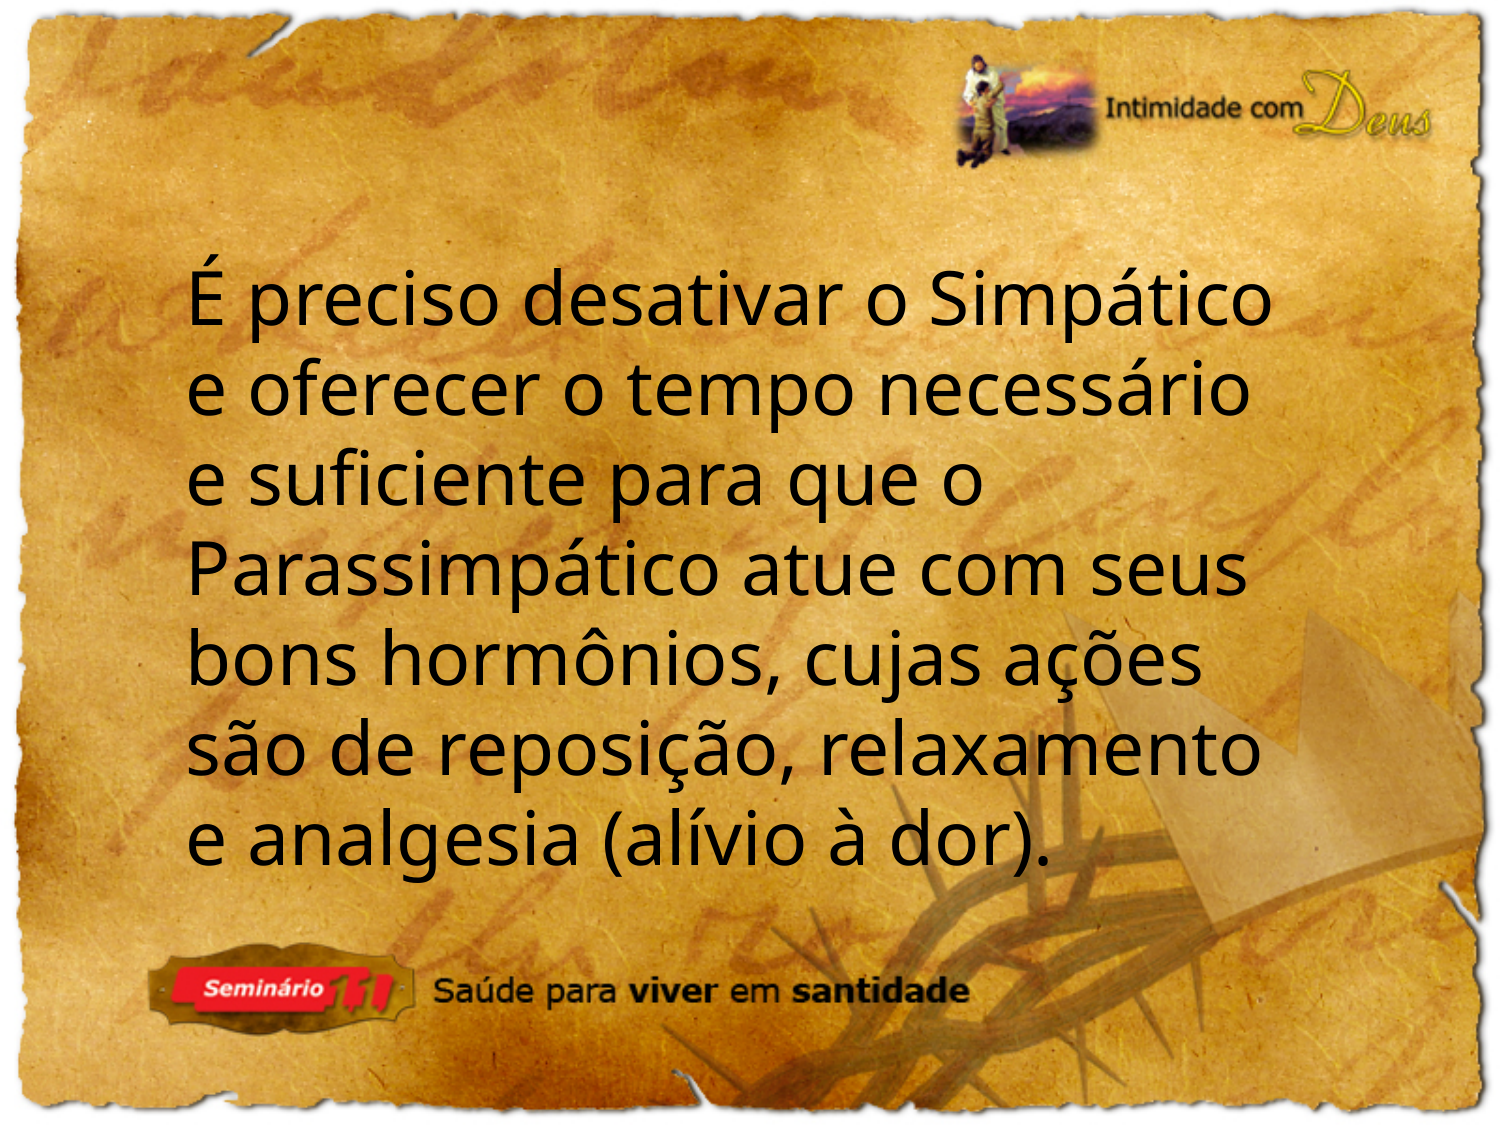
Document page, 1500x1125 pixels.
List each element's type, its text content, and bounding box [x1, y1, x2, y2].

text_box É preciso desativar o Simpático e oferecer o tempo necessário e suficiente para que o Parassimpático atue com seus bons hormônios, cujas ações são de reposição, relaxamento e analgesia (alívio à dor). [171, 243, 1329, 889]
picture [0, 0, 1500, 1125]
